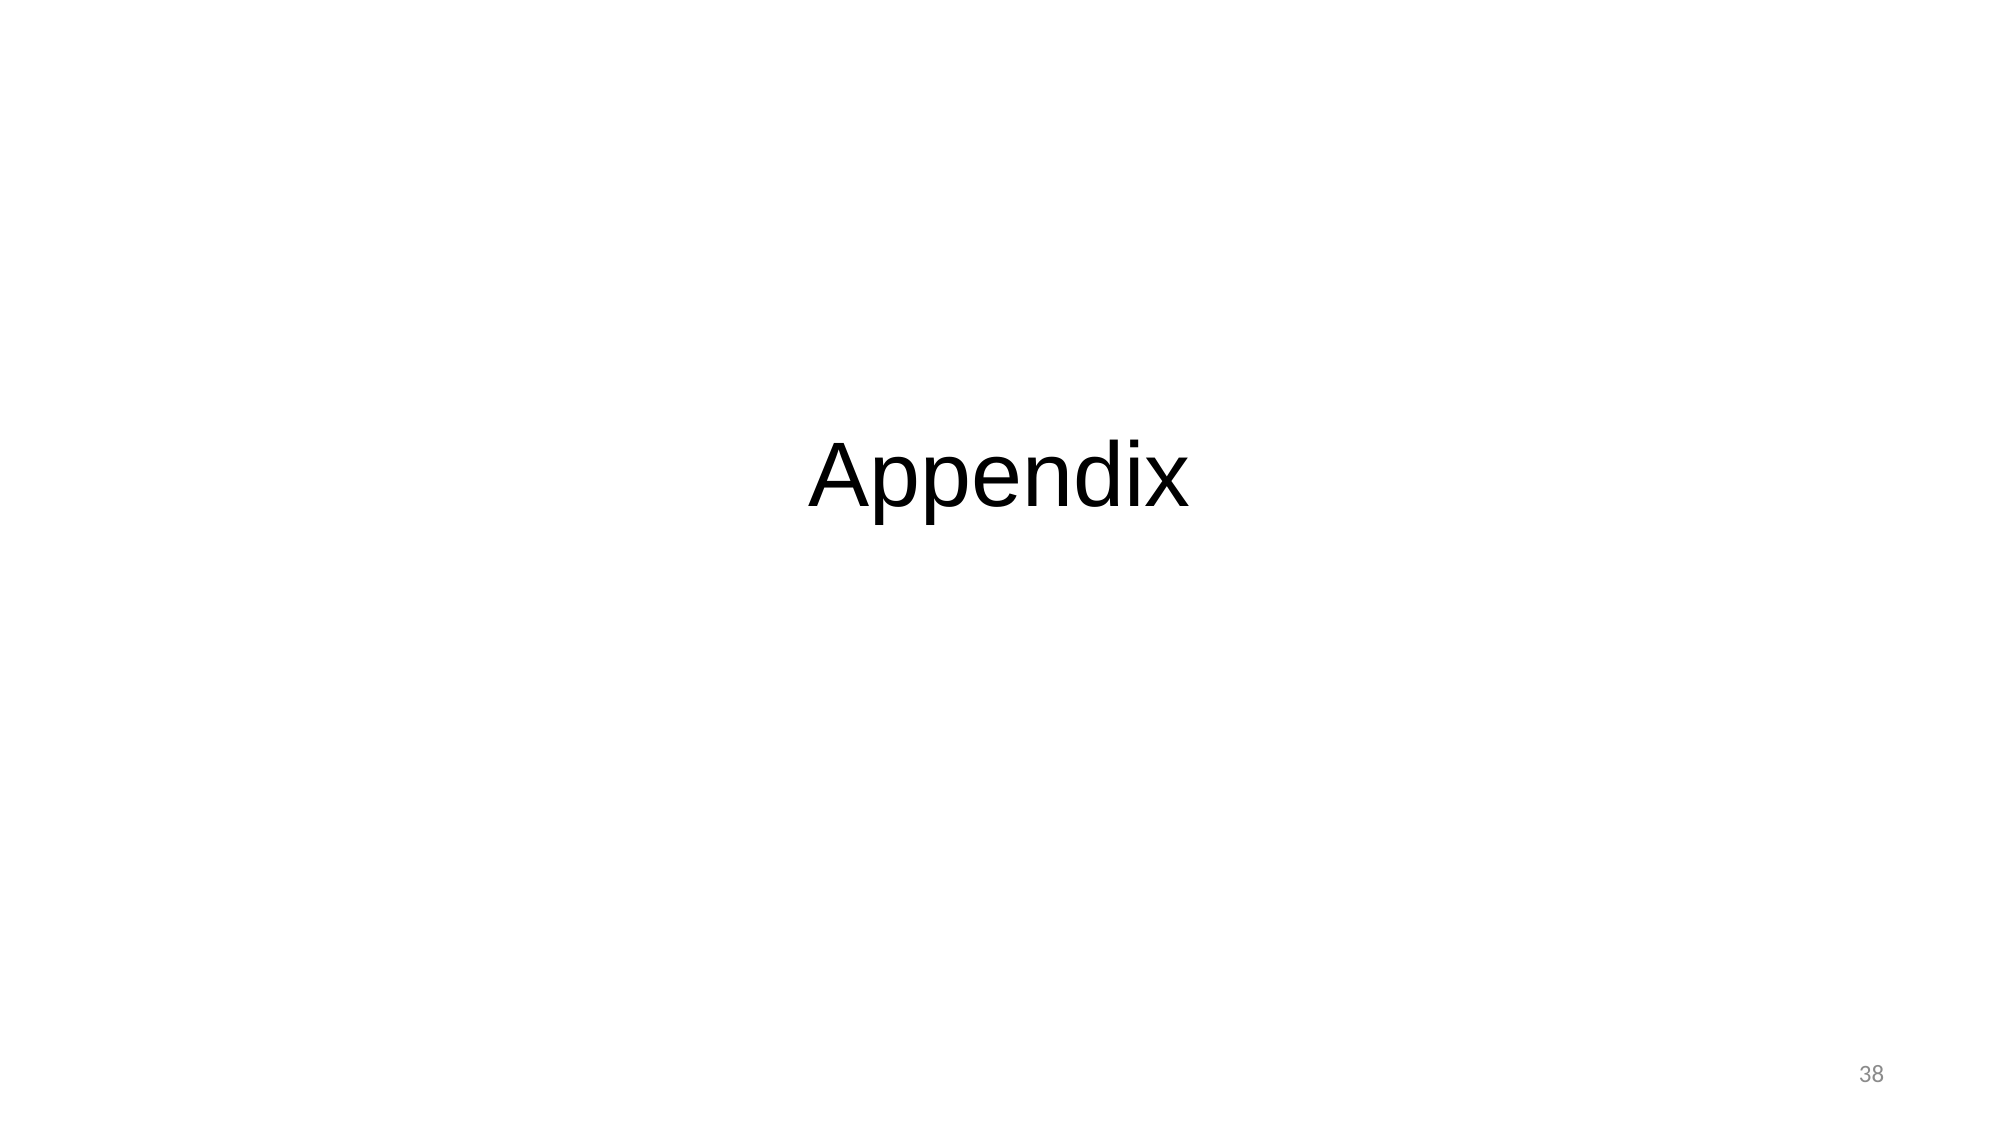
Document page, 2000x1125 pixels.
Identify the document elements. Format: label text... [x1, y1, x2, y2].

title Appendix [149, 349, 1850, 591]
slide_number 38 [1432, 1042, 1900, 1103]
